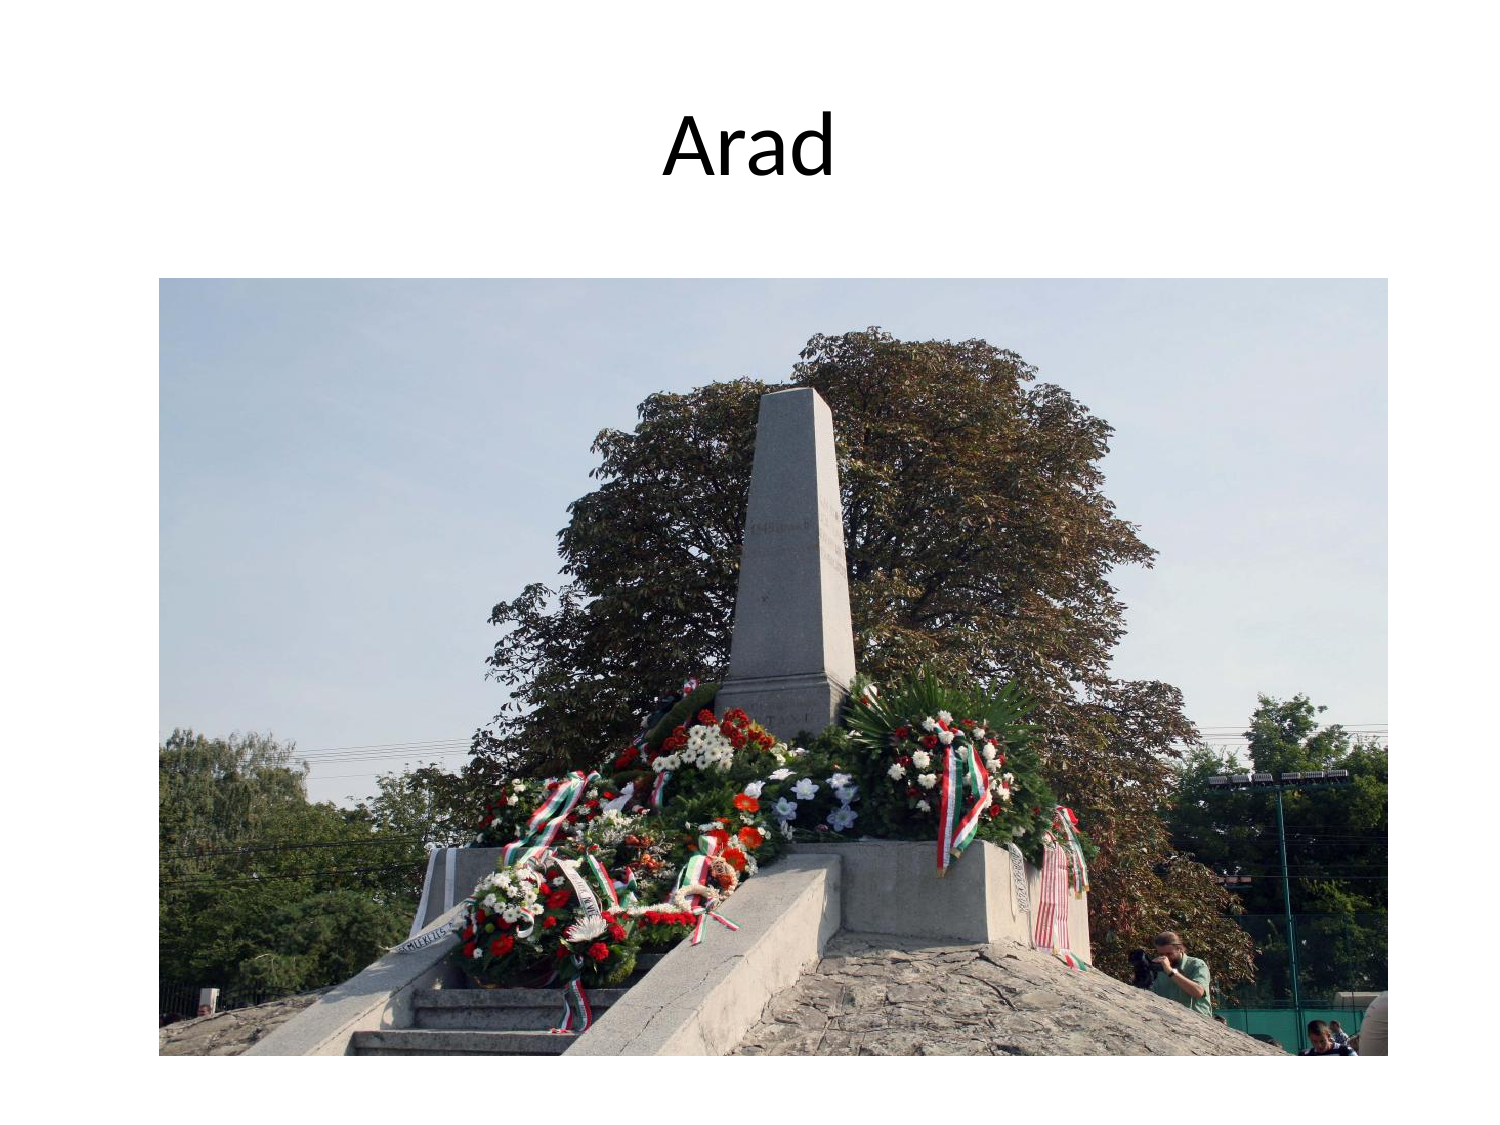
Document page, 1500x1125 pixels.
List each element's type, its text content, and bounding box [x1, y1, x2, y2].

title Arad [75, 45, 1425, 233]
picture [159, 278, 1389, 1056]
